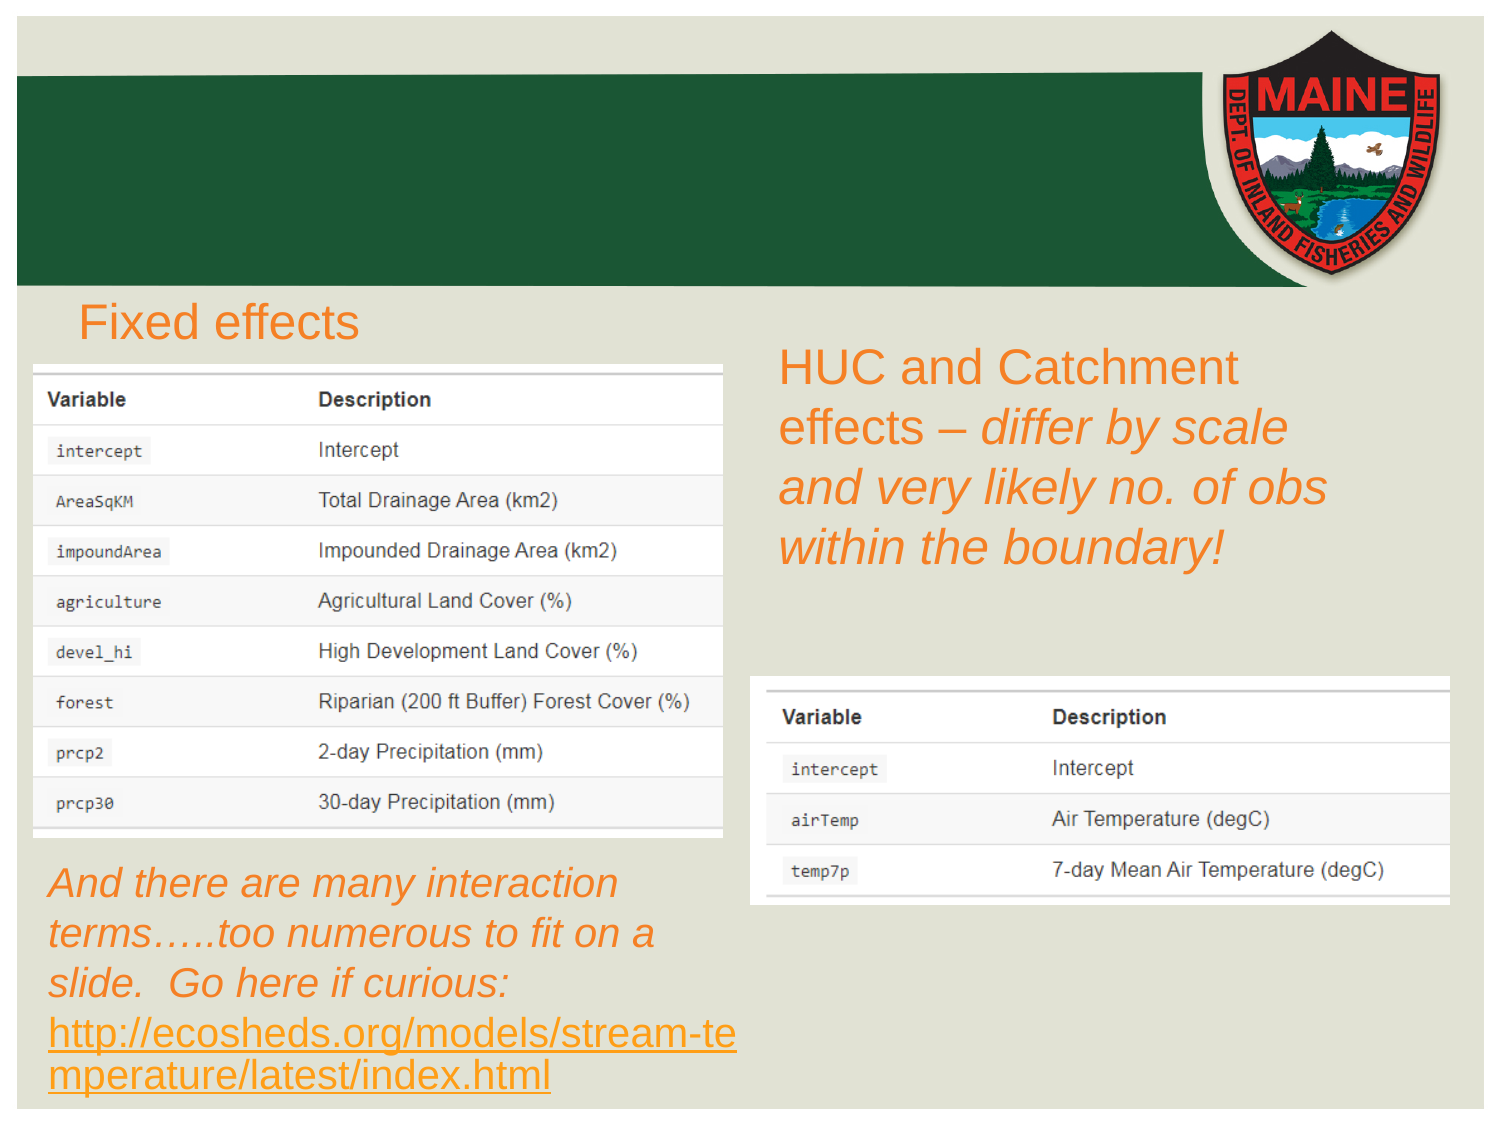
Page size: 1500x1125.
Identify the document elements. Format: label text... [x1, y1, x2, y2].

text_box Fixed effects [63, 282, 418, 357]
picture [0, 0, 1500, 1125]
text_box And there are many interaction terms…..too numerous to fit on a slide. Go here if curious: http://ecosheds.org/models/stream-temperature/latest/index.html [33, 848, 764, 1064]
text_box HUC and Catchment effects – differ by scale and very likely no. of obs within the boundary! [763, 326, 1382, 582]
